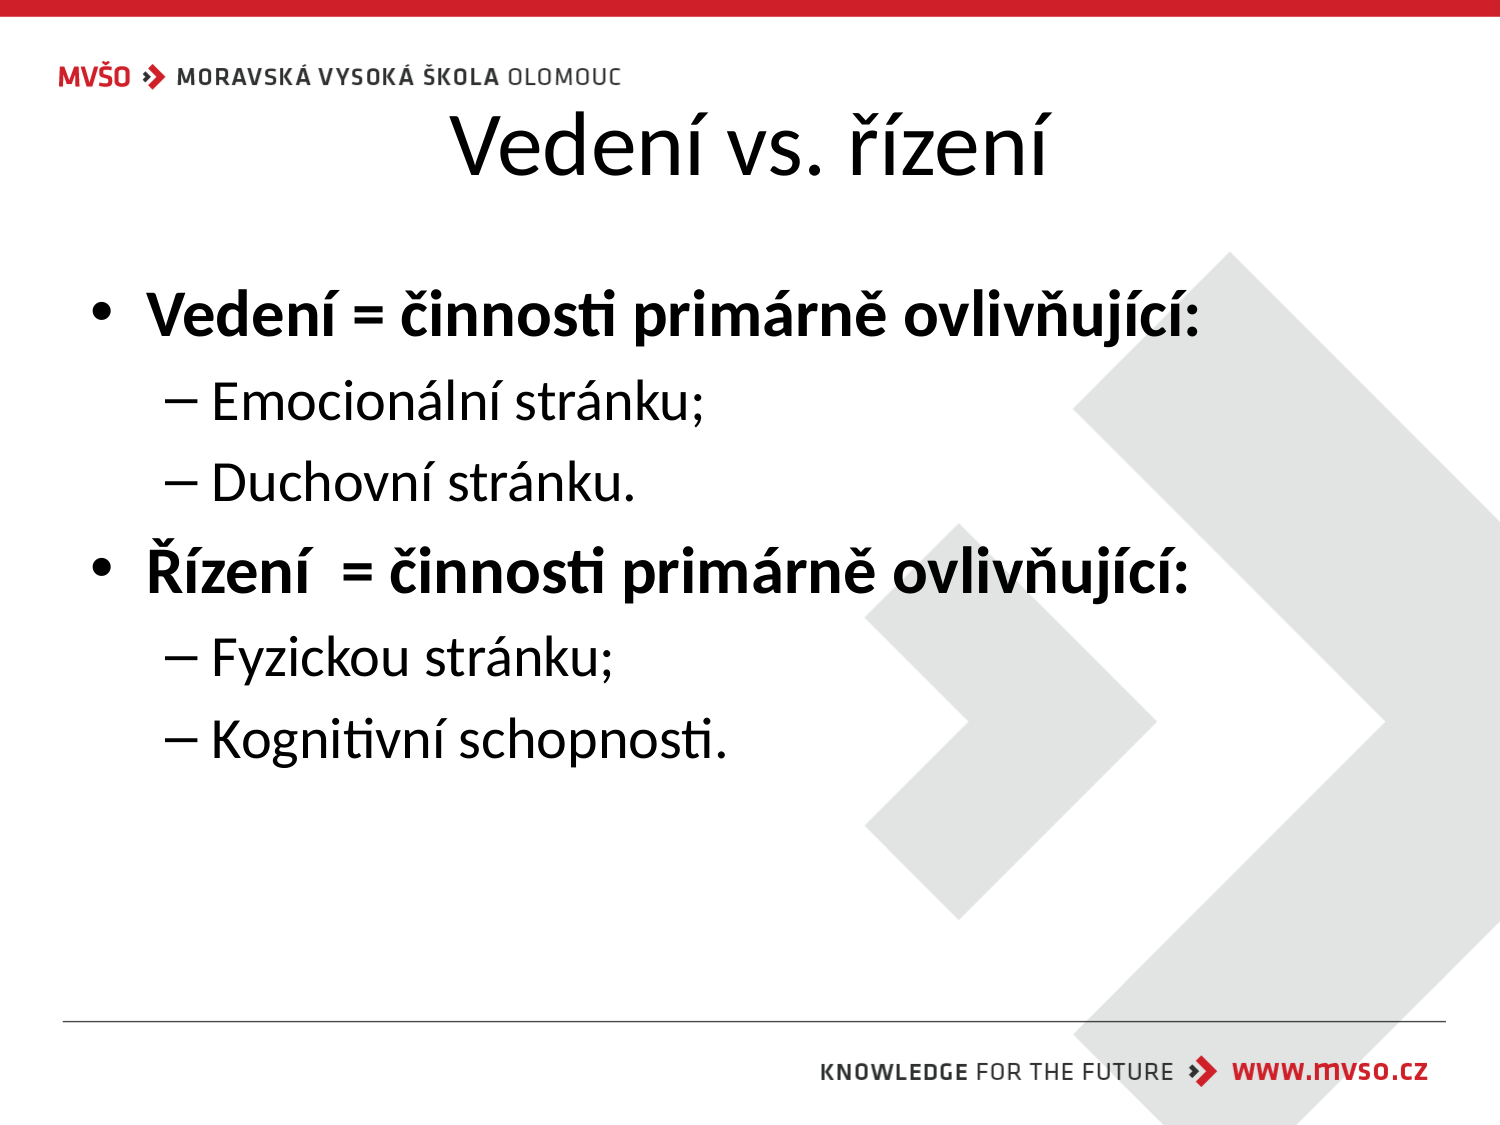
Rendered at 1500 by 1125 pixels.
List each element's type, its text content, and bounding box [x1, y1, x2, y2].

list Vedení = činnosti primárně ovlivňující: Emocionální stránku; Duchovní stránku. Řízení = činnosti primárně ovlivňující: Fyzickou stránku; Kognitivní schopnosti. [75, 262, 1425, 1005]
title Vedení vs. řízení [75, 45, 1425, 233]
picture [0, 0, 1500, 1125]
